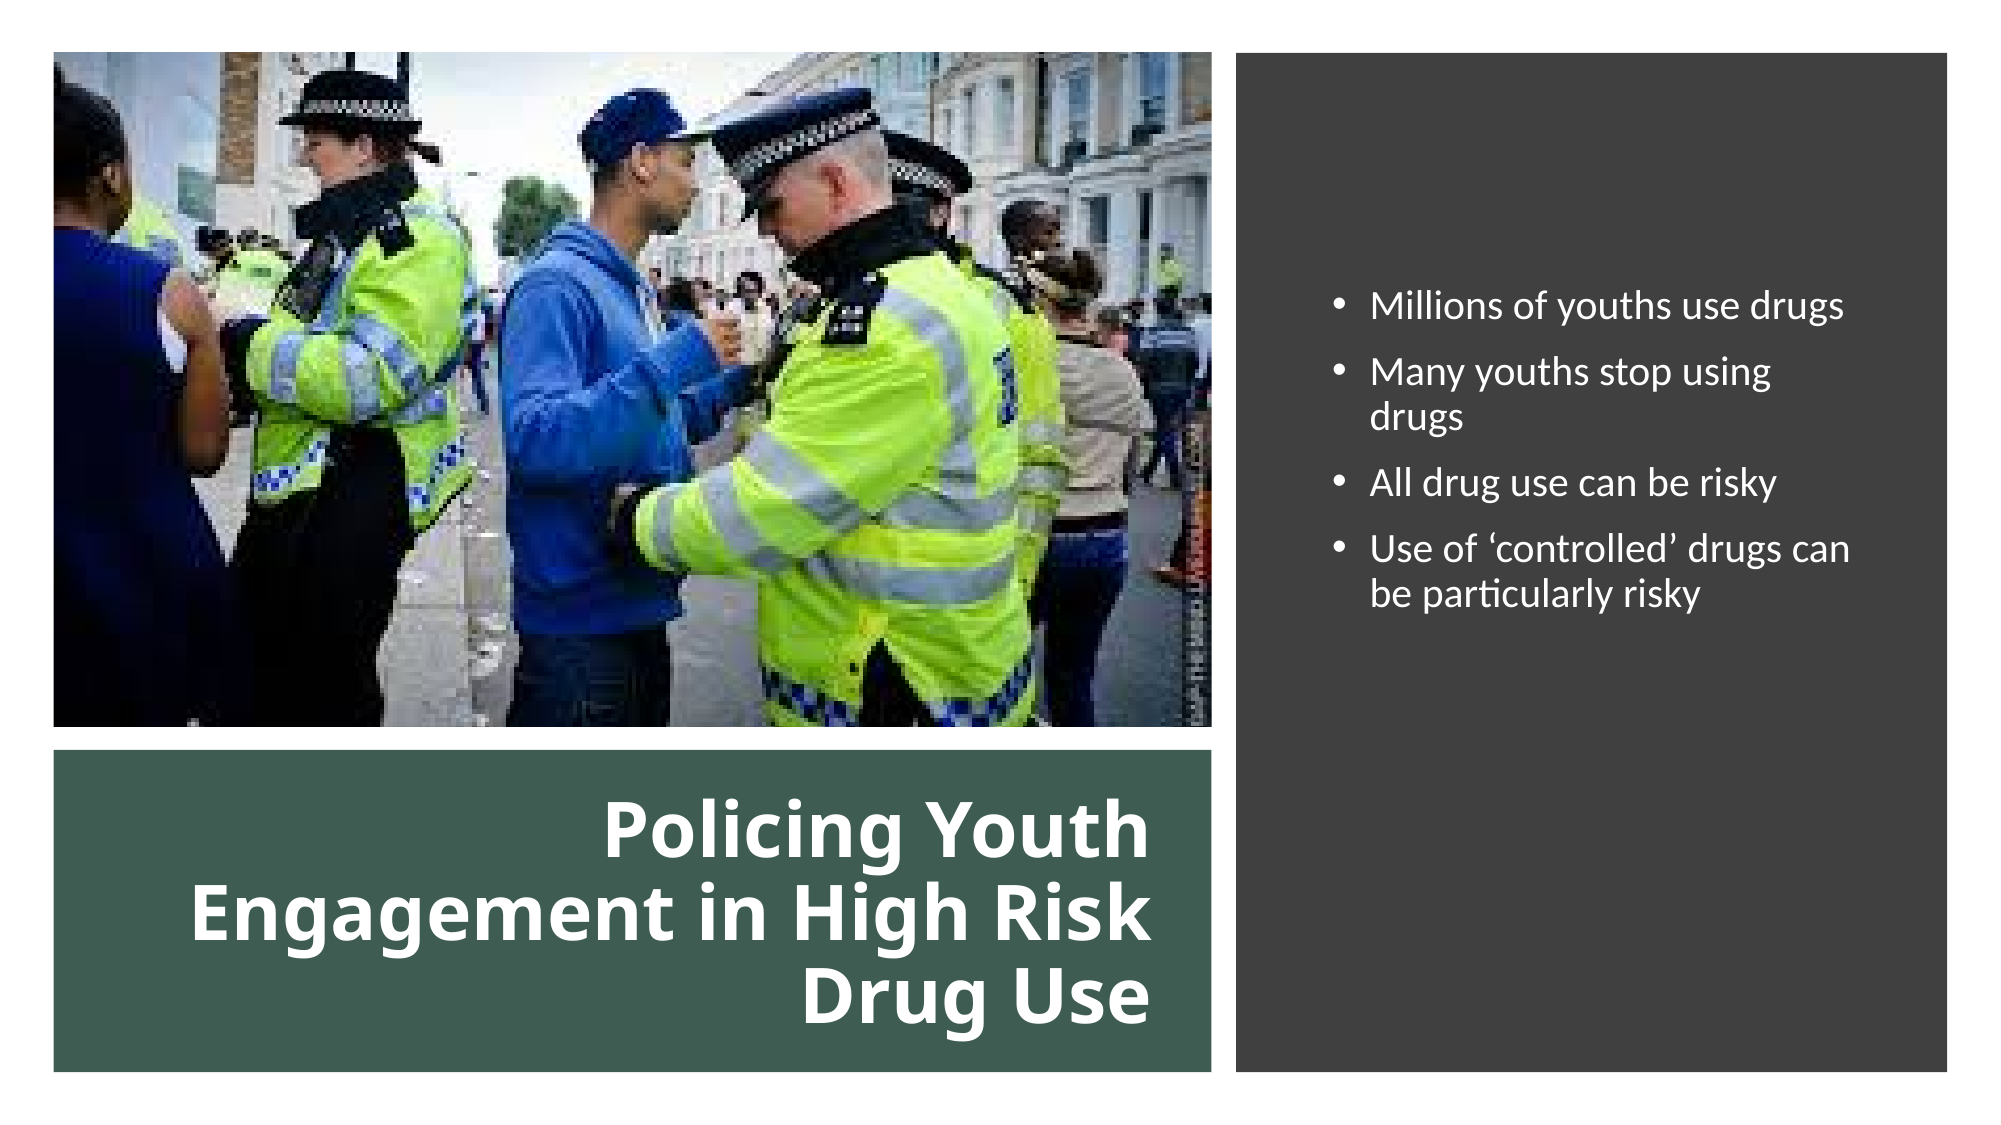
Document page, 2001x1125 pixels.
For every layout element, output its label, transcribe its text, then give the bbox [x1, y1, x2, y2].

text_box [53, 749, 1212, 1073]
title Policing Youth Engagement in High Risk Drug Use [85, 782, 1168, 1049]
picture [53, 52, 1212, 727]
text_box [1235, 52, 1948, 1073]
list Millions of youths use drugs Many youths stop using drugs All drug use can be risky Use of ‘controlled’ drugs can be particularly risky [1317, 150, 1879, 947]
